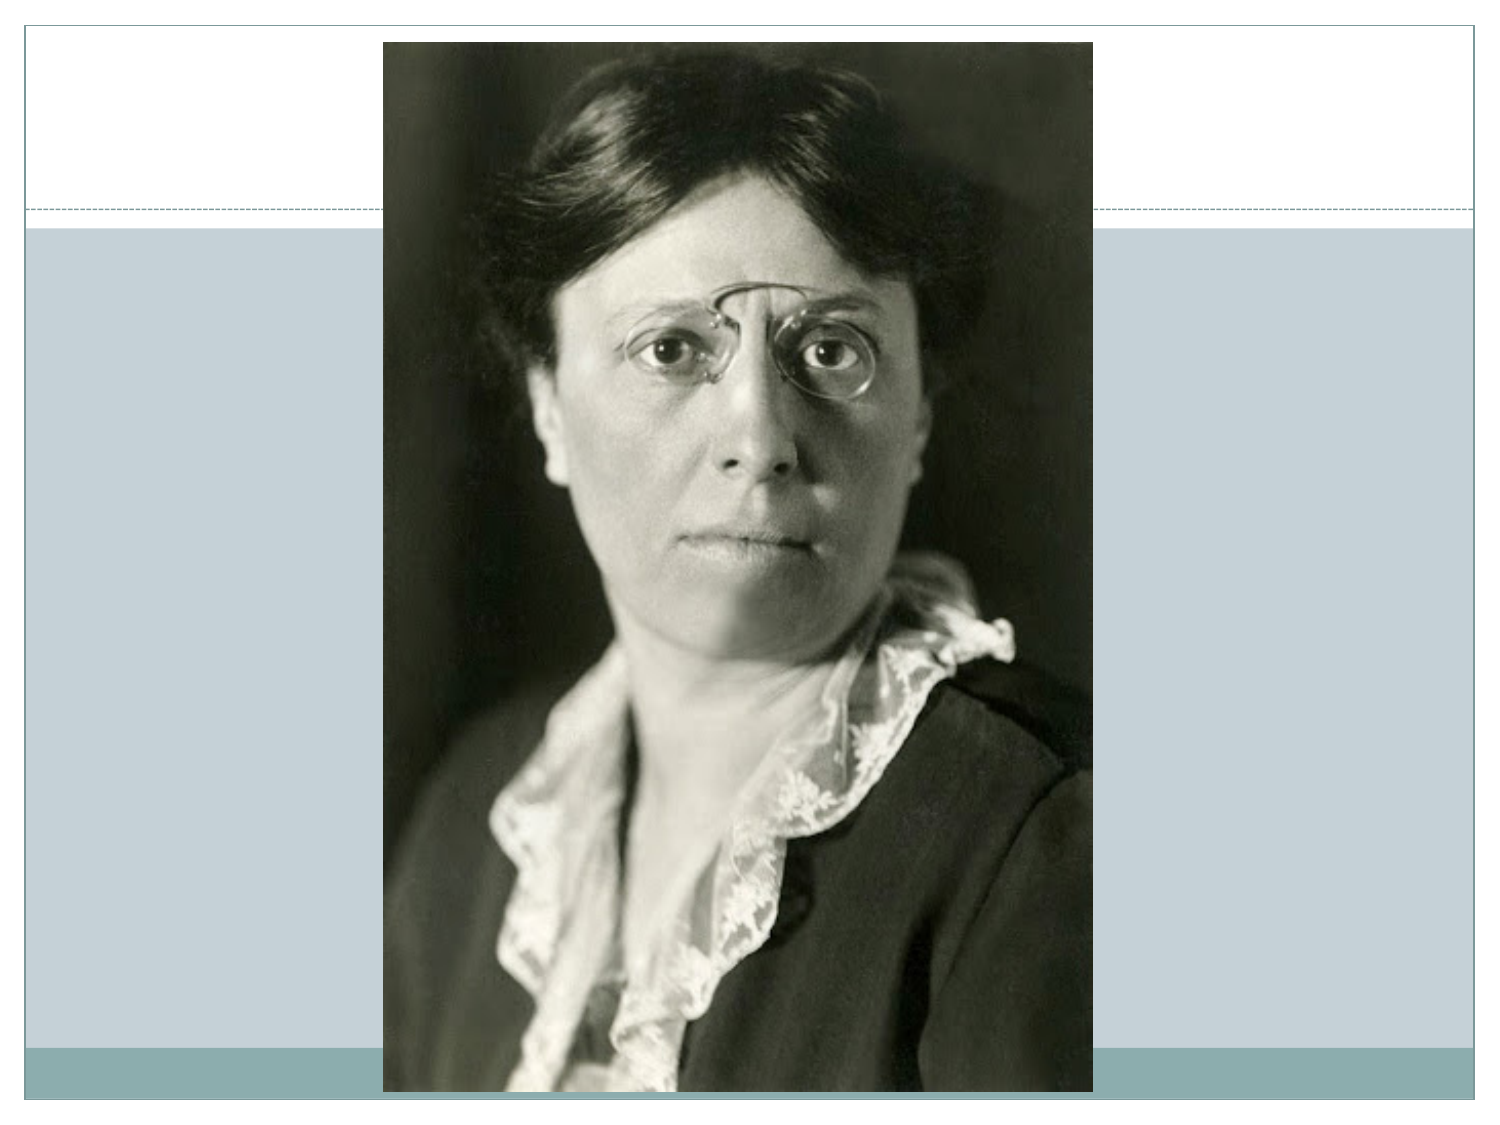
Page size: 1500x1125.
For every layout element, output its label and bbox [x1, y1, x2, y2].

list [383, 42, 1093, 1092]
